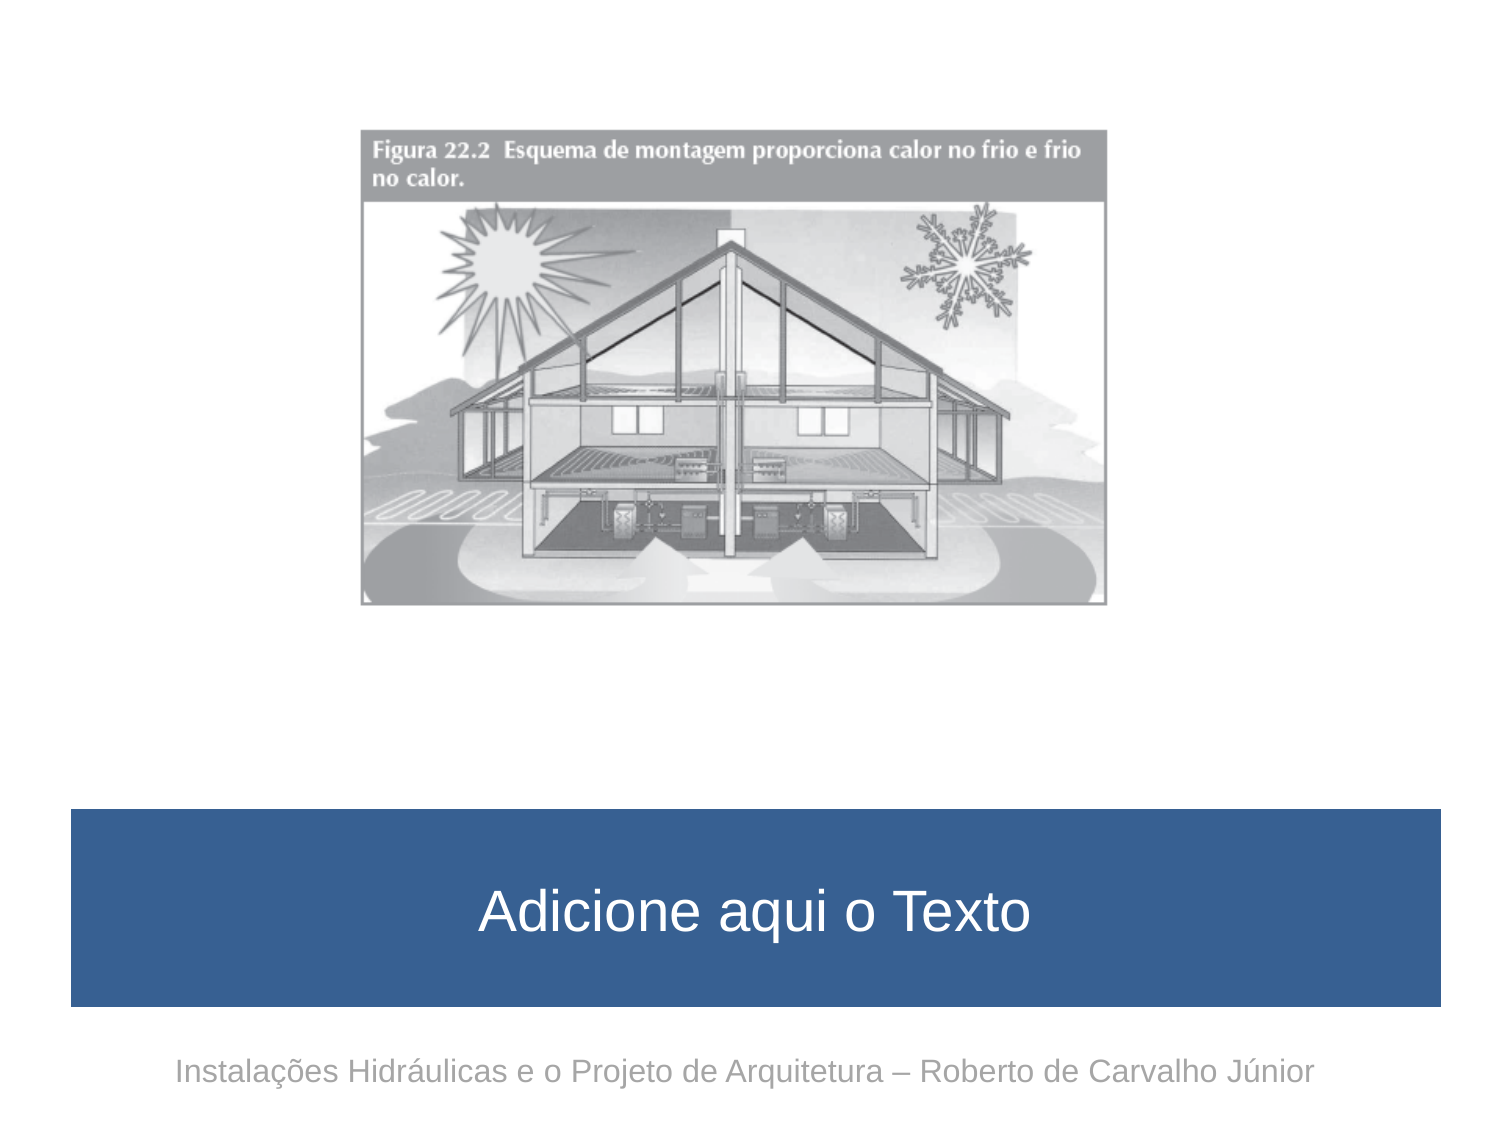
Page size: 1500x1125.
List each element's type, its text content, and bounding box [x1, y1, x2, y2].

footer Instalações Hidráulicas e o Projeto de Arquitetura – Roberto de Carvalho Júnior [0, 1042, 1500, 1103]
picture [336, 113, 1109, 613]
text_box Adicione aqui o Texto [70, 808, 1442, 1008]
